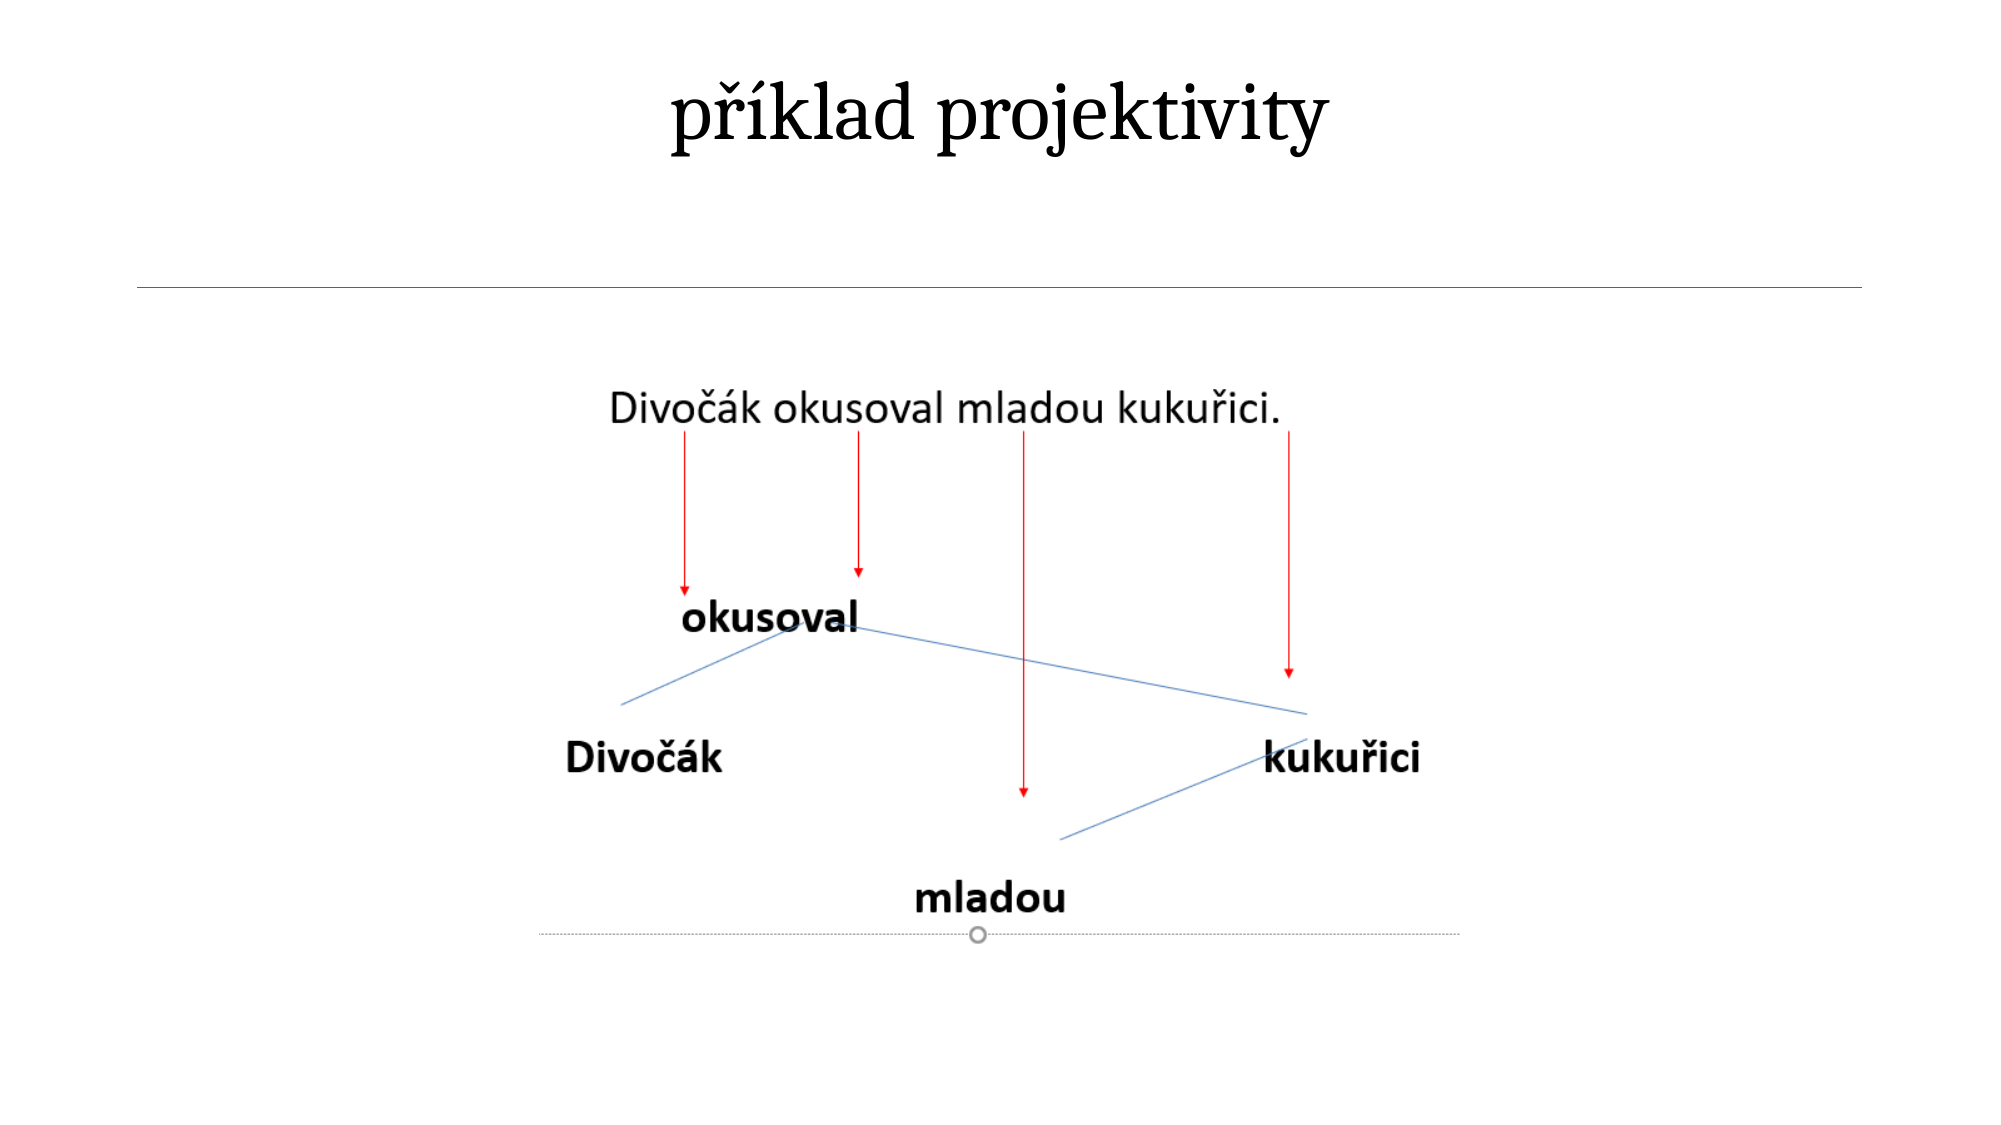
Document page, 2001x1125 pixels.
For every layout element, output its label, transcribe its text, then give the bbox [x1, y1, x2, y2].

title příklad projektivity [137, 59, 1863, 278]
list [539, 363, 1461, 950]
